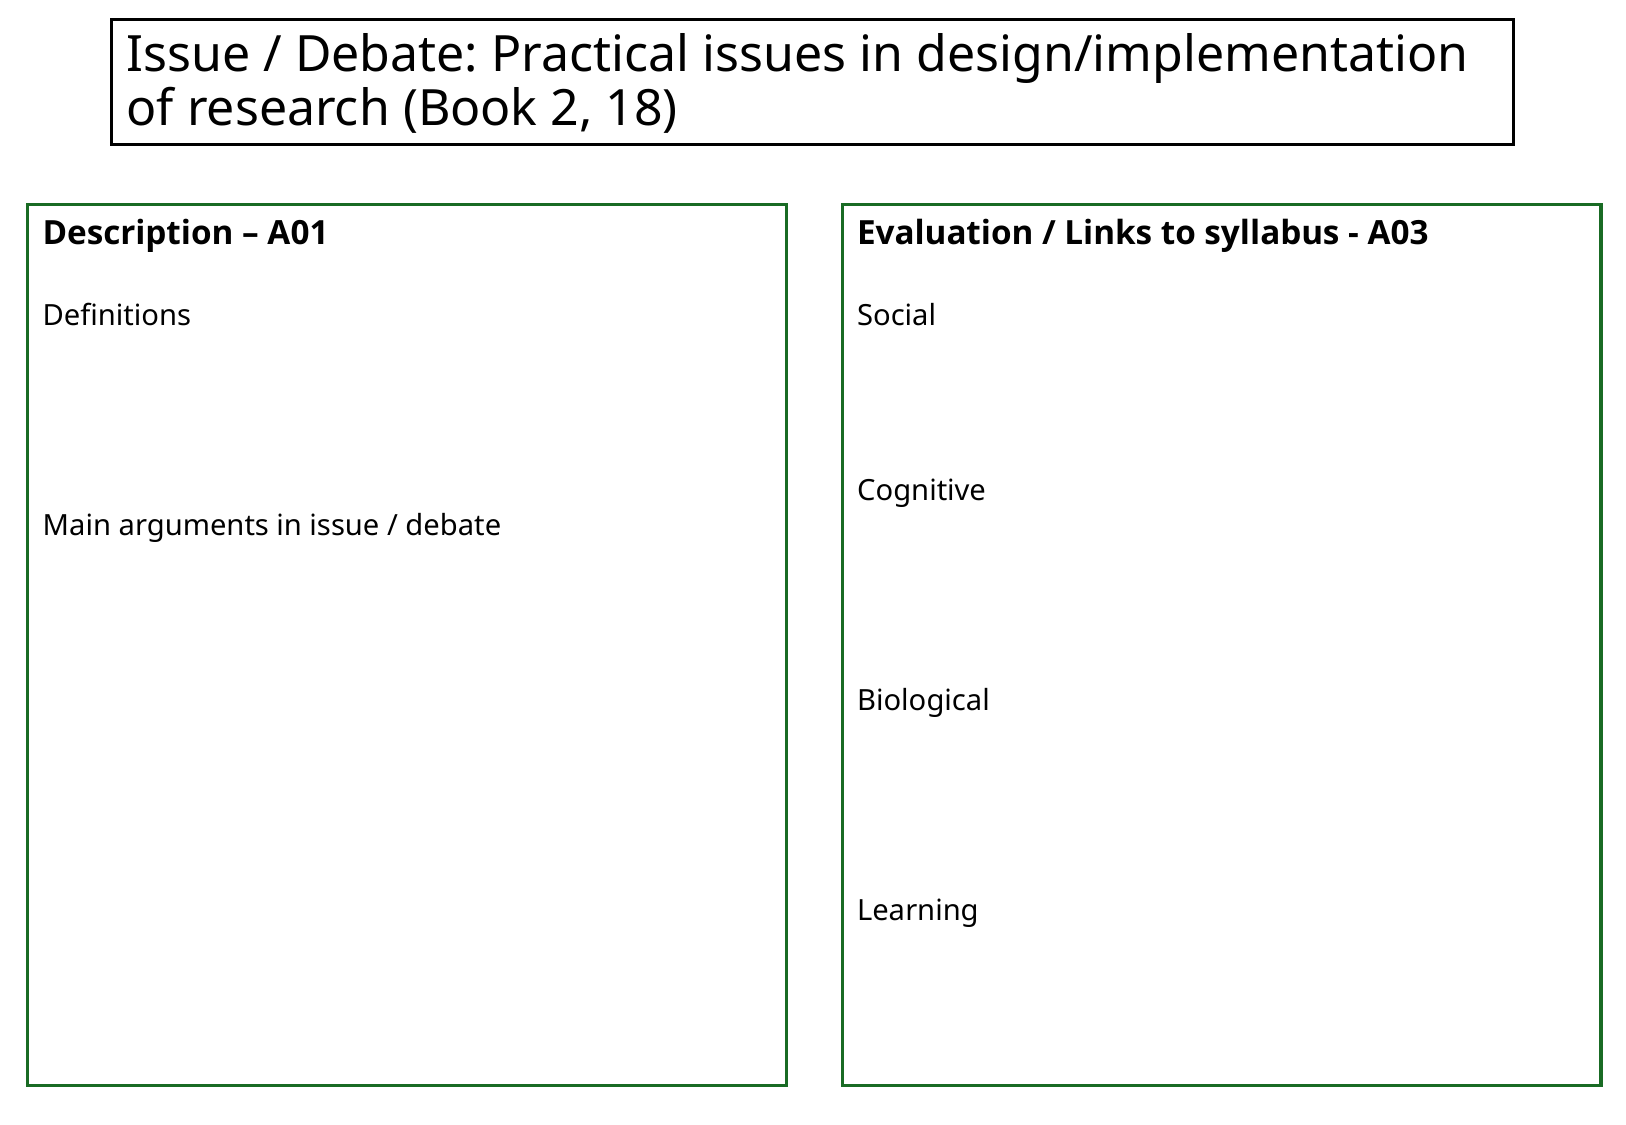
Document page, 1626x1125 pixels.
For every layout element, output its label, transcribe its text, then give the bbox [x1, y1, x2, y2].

text_box Description – A01 Definitions Main arguments in issue / debate [26, 203, 788, 1087]
text_box Evaluation / Links to syllabus - A03 Social Cognitive Biological Learning [841, 203, 1603, 1087]
title Issue / Debate: Practical issues in design/implementation of research (Book 2, 18) [110, 18, 1515, 146]
